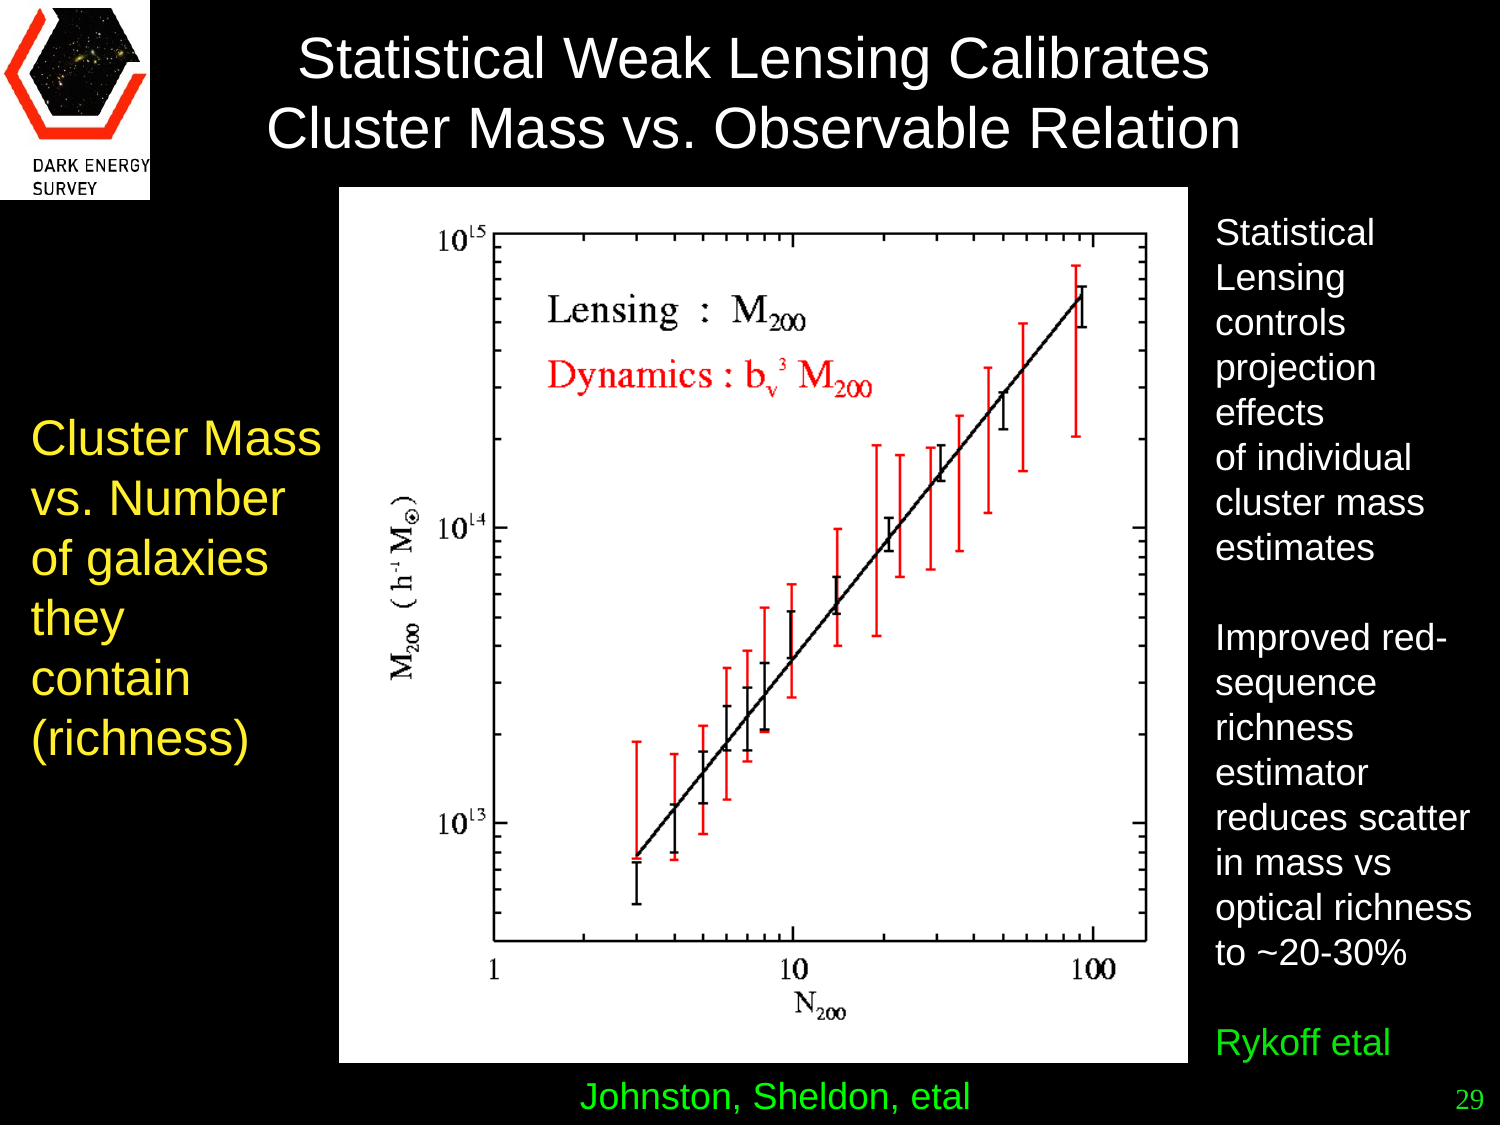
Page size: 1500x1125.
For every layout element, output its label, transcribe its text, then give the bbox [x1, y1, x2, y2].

slide_number 29 [1187, 1037, 1500, 1113]
text_box Statistical Lensing controls projection effects of individual cluster mass estimates Improved red-sequence richness estimator reduces scatter in mass vs optical richness to ~20-30% Rykoff etal [1200, 199, 1500, 1070]
text_box Statistical Weak Lensing Calibrates Cluster Mass vs. Observable Relation [250, 12, 1259, 168]
picture [0, 0, 150, 200]
picture [339, 187, 1188, 1063]
text_box Johnston, Sheldon, etal [564, 1072, 987, 1125]
text_box Cluster Mass vs. Number of galaxies they contain (richness) [15, 398, 334, 894]
